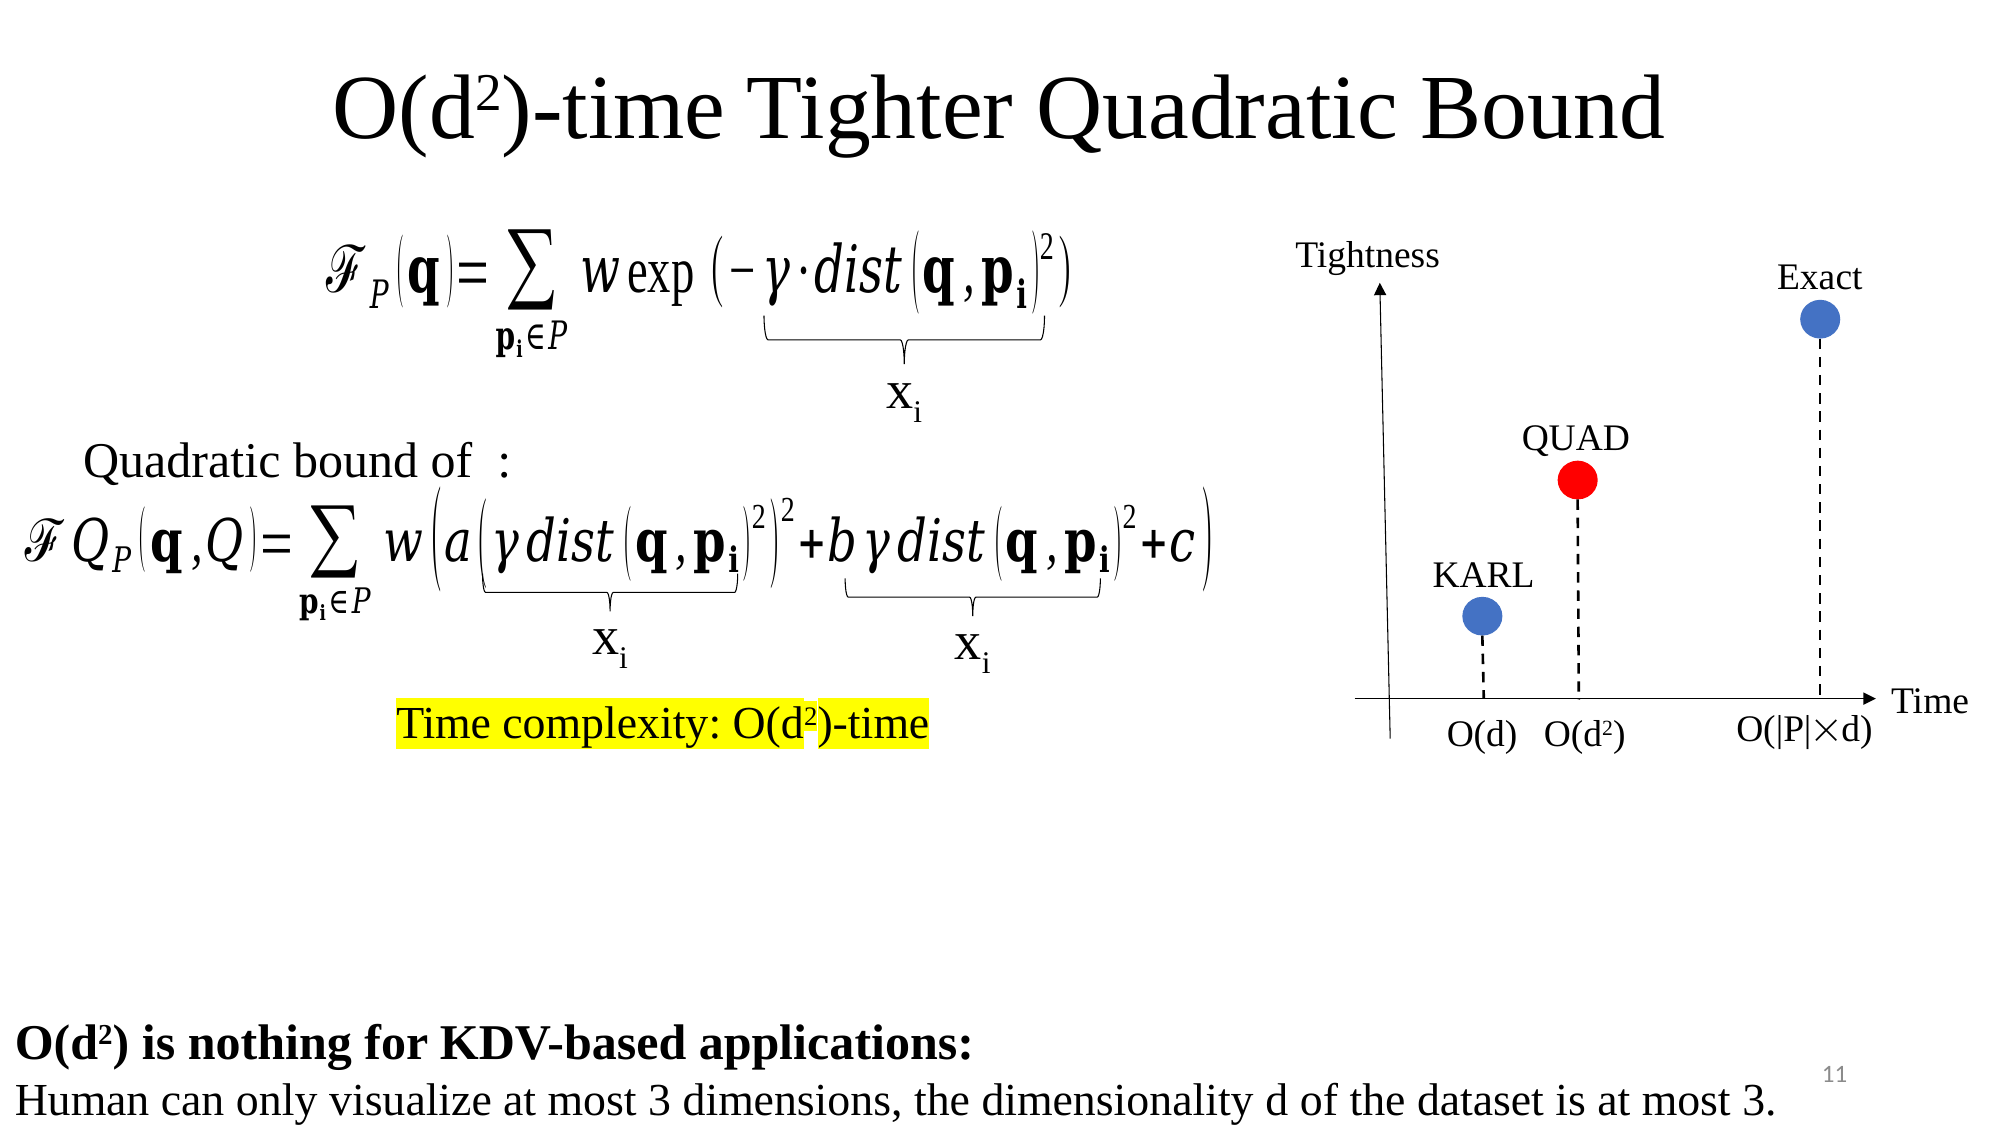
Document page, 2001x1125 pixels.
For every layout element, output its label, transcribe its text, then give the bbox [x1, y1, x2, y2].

text_box O(d) [1432, 701, 1529, 762]
text_box O(|P|d) [1721, 696, 1888, 757]
text_box [1461, 602, 1504, 637]
text_box Tightness [1280, 222, 1455, 282]
text_box O(d2) [1529, 701, 1641, 762]
text_box [482, 573, 739, 612]
text_box Exact [1762, 244, 1878, 305]
text_box [844, 578, 1101, 617]
text_box [1556, 466, 1599, 501]
title O(d2)-time Tighter Quadratic Bound [137, 0, 1863, 218]
text_box [1799, 305, 1842, 340]
text_box QUAD [1507, 405, 1645, 466]
text_box Time [1876, 668, 1985, 728]
text_box xi [871, 347, 938, 437]
text_box xi [577, 593, 643, 682]
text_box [1379, 282, 1391, 698]
text_box [763, 315, 1046, 365]
slide_number 11 [1412, 1042, 1863, 1103]
text_box KARL [1418, 542, 1550, 602]
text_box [1379, 699, 1391, 739]
text_box Time complexity: O(d2)-time [381, 685, 945, 756]
text_box xi [939, 598, 1006, 687]
text_box O(d2) is nothing for KDV-based applications: Human can only visualize at most 3 dimensions, the dimensionality d of the dataset is at most 3. [0, 1001, 1882, 1125]
